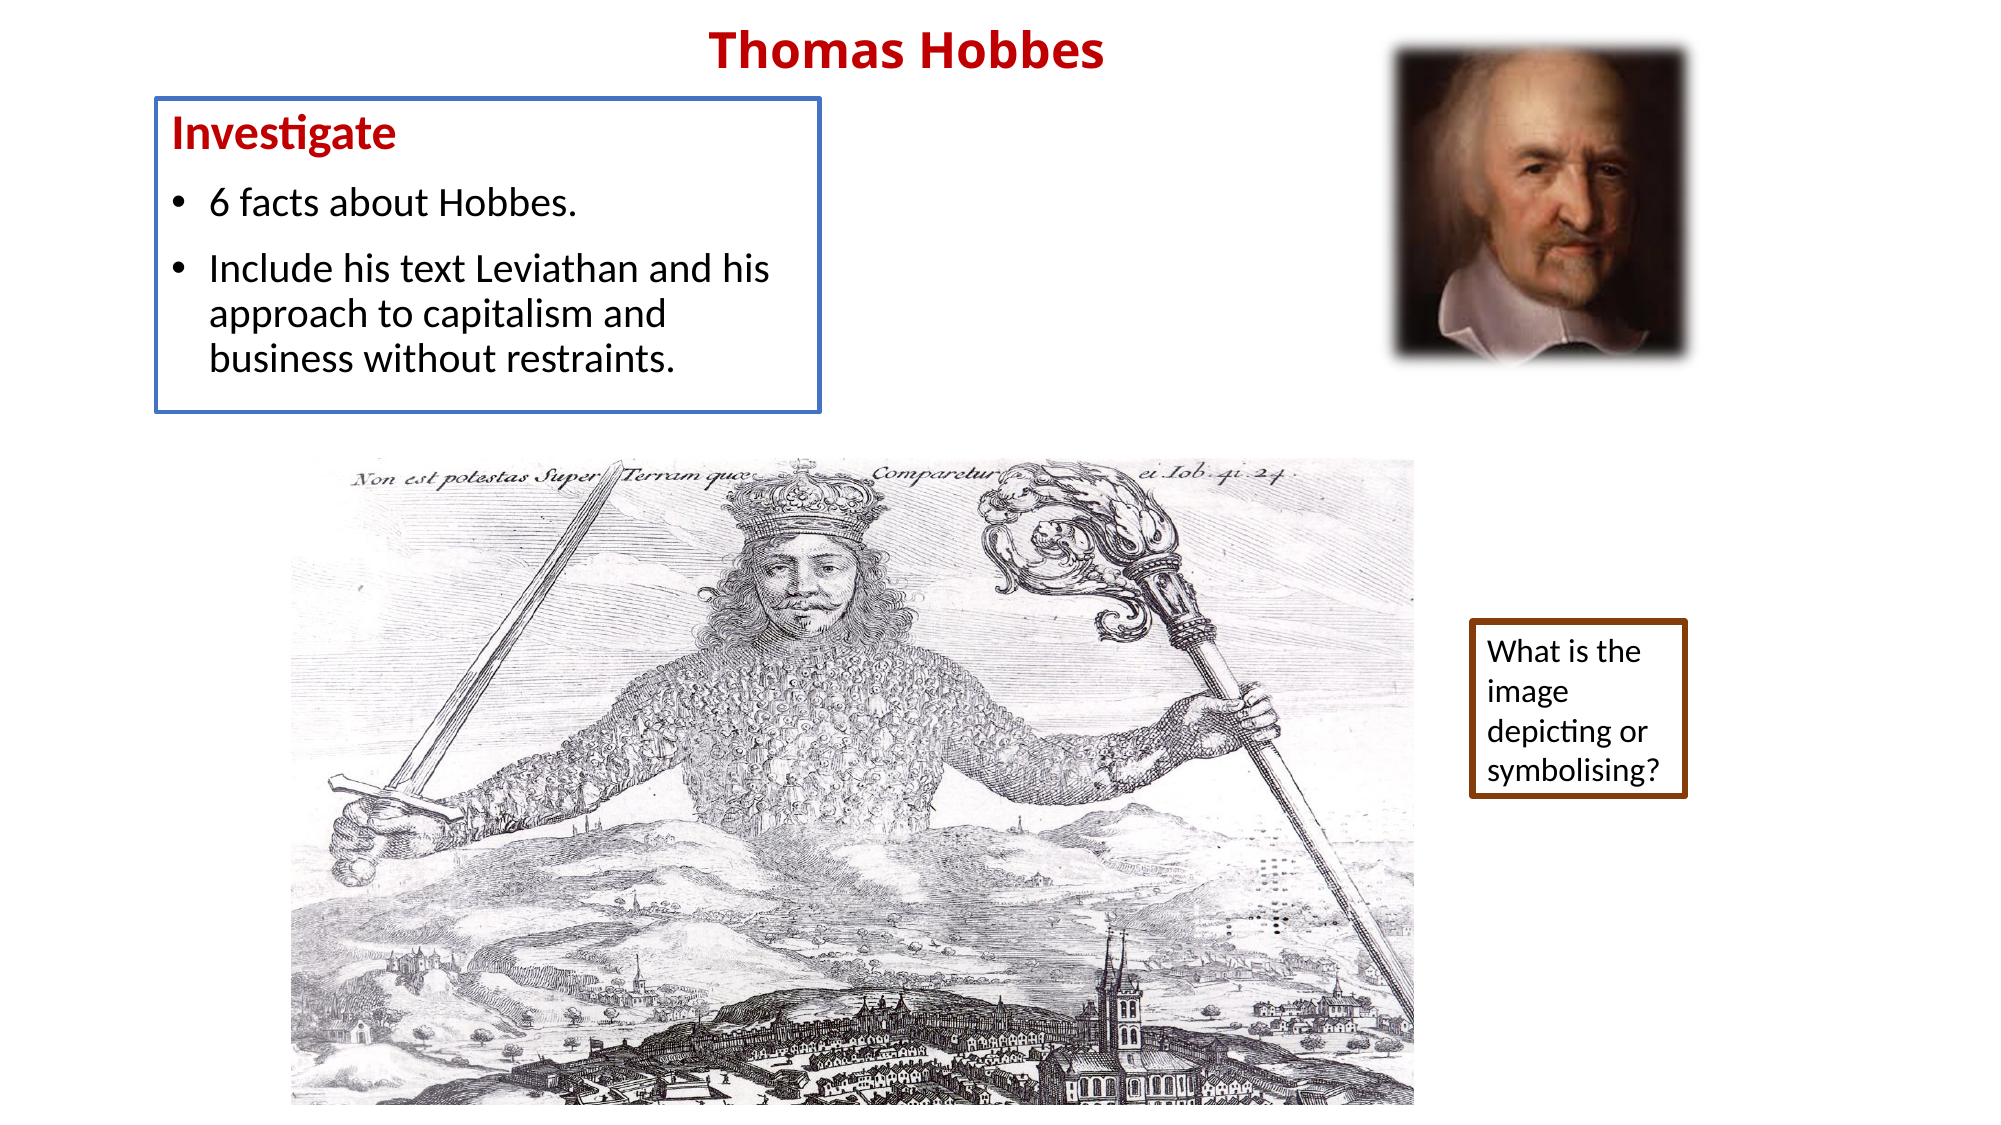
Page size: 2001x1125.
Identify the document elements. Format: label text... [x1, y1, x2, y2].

text_box What is the image depicting or symbolising? [1472, 621, 1685, 796]
picture [1377, 30, 1704, 375]
list Investigate 6 facts about Hobbes. Include his text Leviathan and his approach to capitalism and business without restraints. [156, 98, 820, 413]
title Thomas Hobbes [693, 30, 1178, 75]
picture [291, 458, 1414, 1105]
